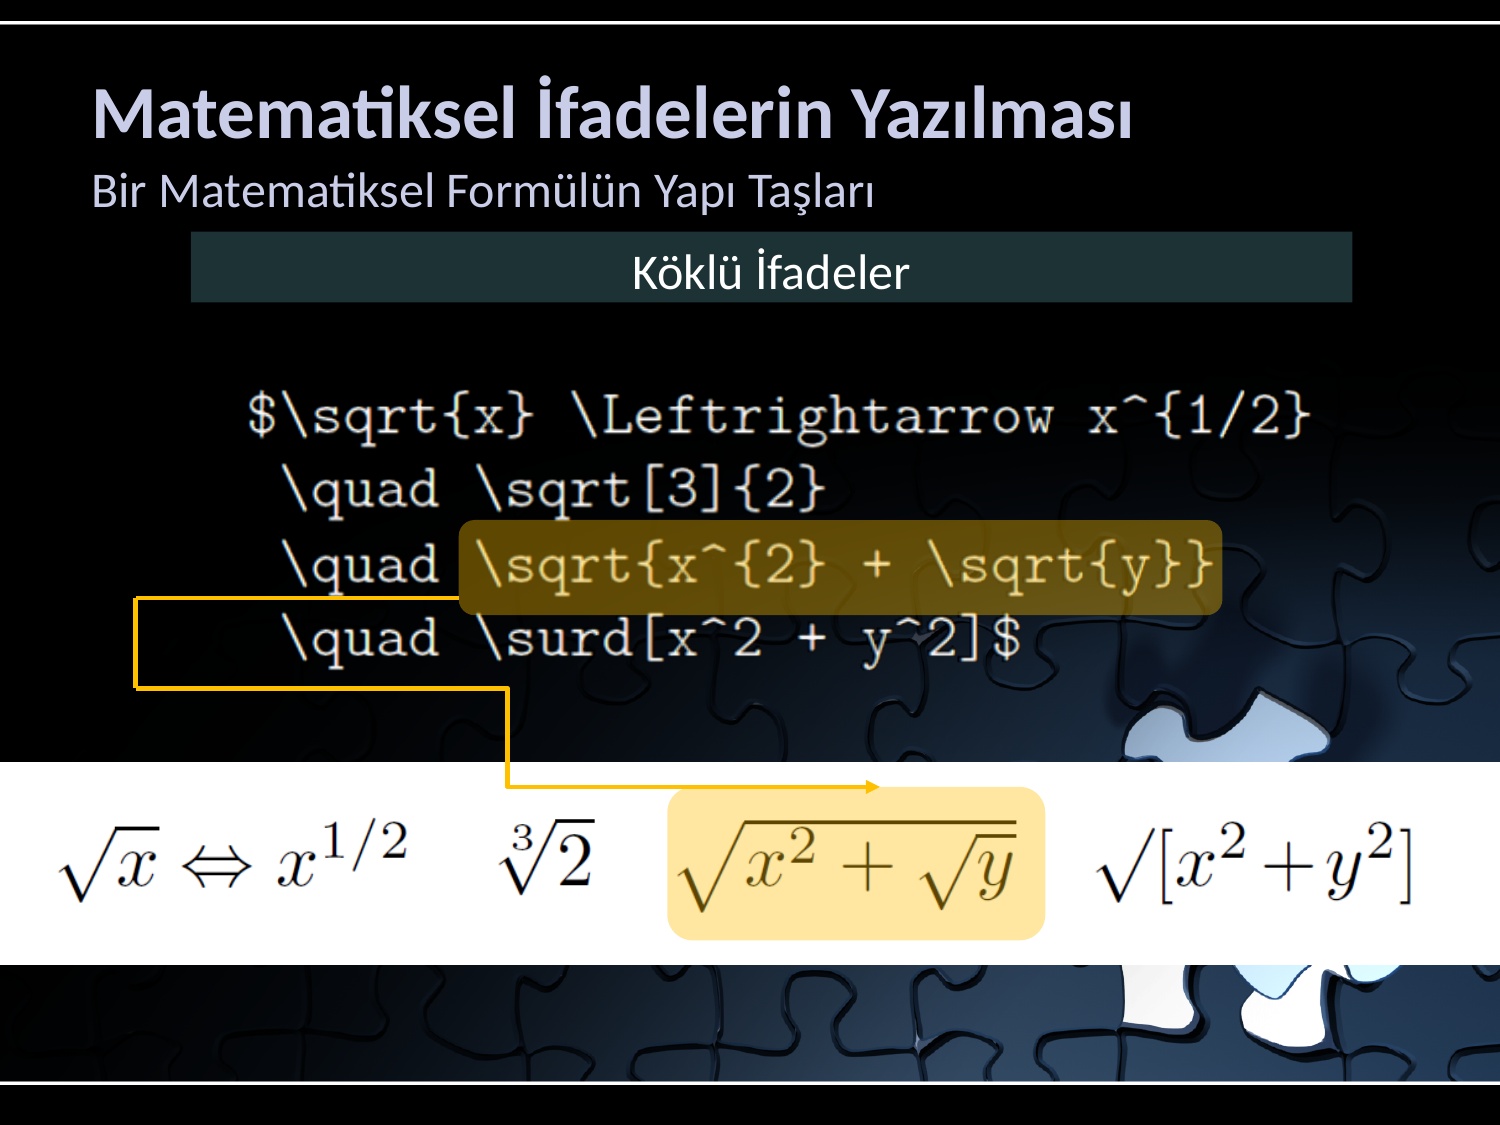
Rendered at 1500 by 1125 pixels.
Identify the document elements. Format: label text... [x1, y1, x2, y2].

title Matematiksel İfadelerin Yazılması [76, 56, 1427, 149]
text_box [135, 688, 881, 788]
text_box Köklü İfadeler [187, 228, 1356, 306]
list Bir Matematiksel Formülün Yapı Taşları [76, 149, 1442, 225]
picture [0, 0, 1500, 1125]
